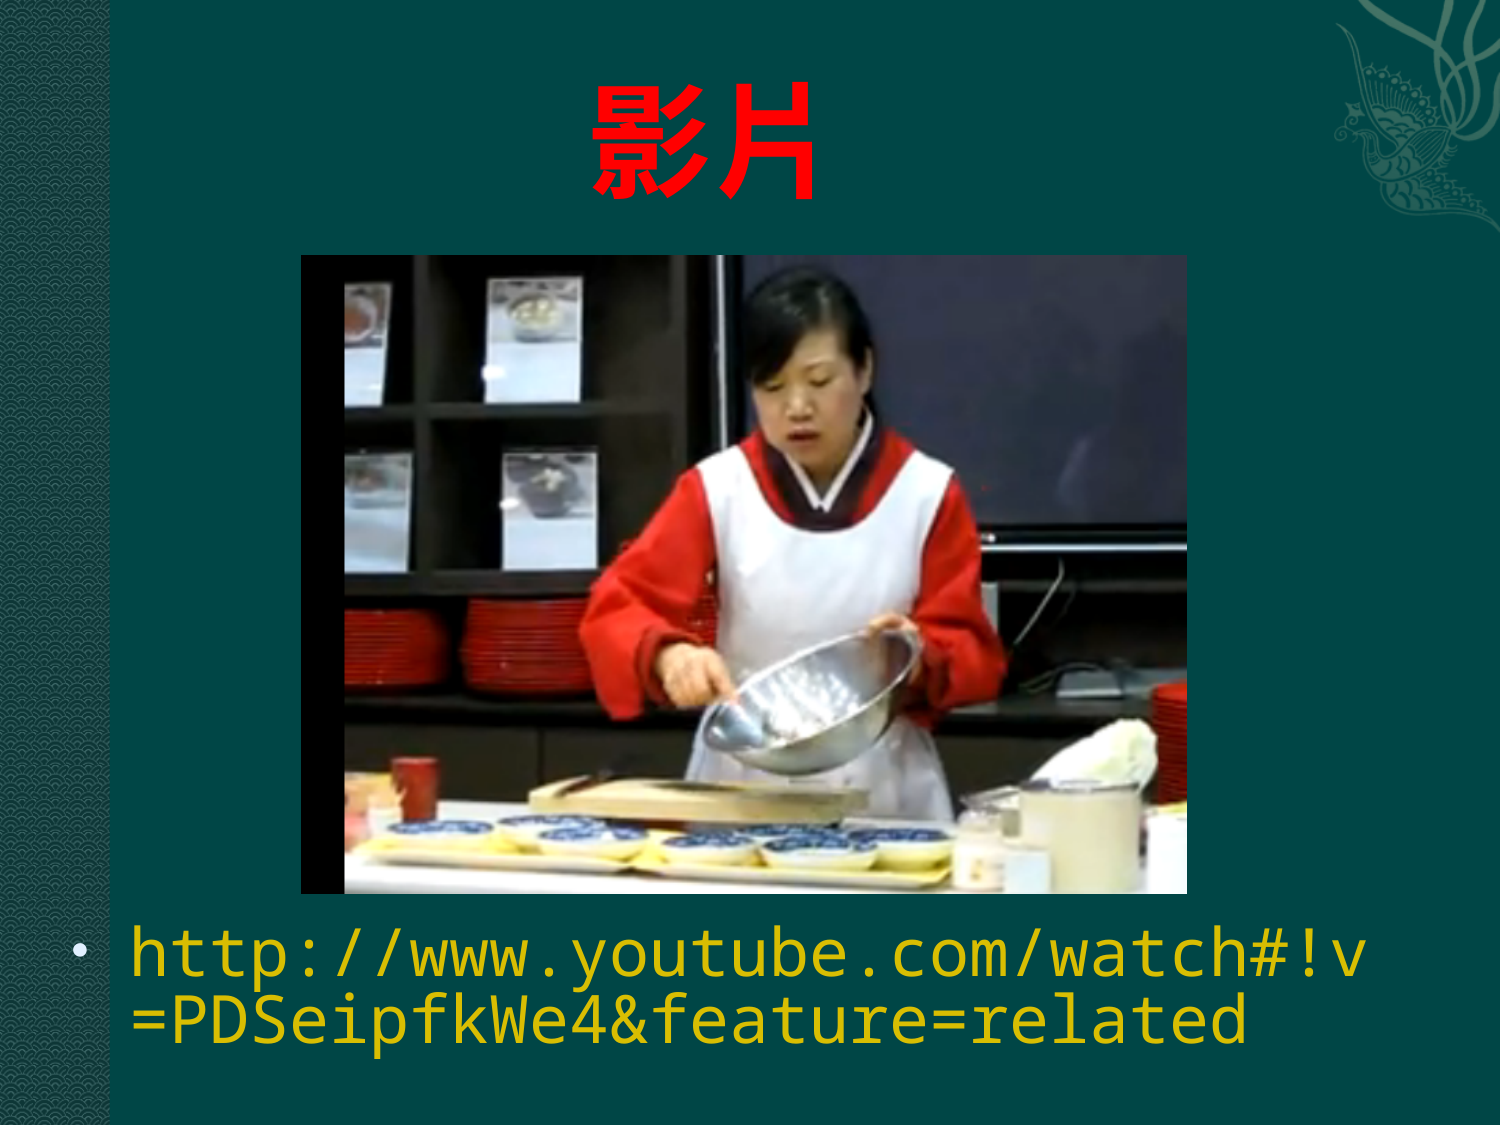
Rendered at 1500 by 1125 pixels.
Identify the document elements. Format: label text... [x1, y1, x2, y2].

text_box http://www.youtube.com/watch#!v=PDSeipfkWe4&feature=related [58, 902, 1409, 1074]
picture [0, 0, 110, 1125]
title 影片 [75, 45, 1351, 233]
picture [301, 255, 1187, 894]
